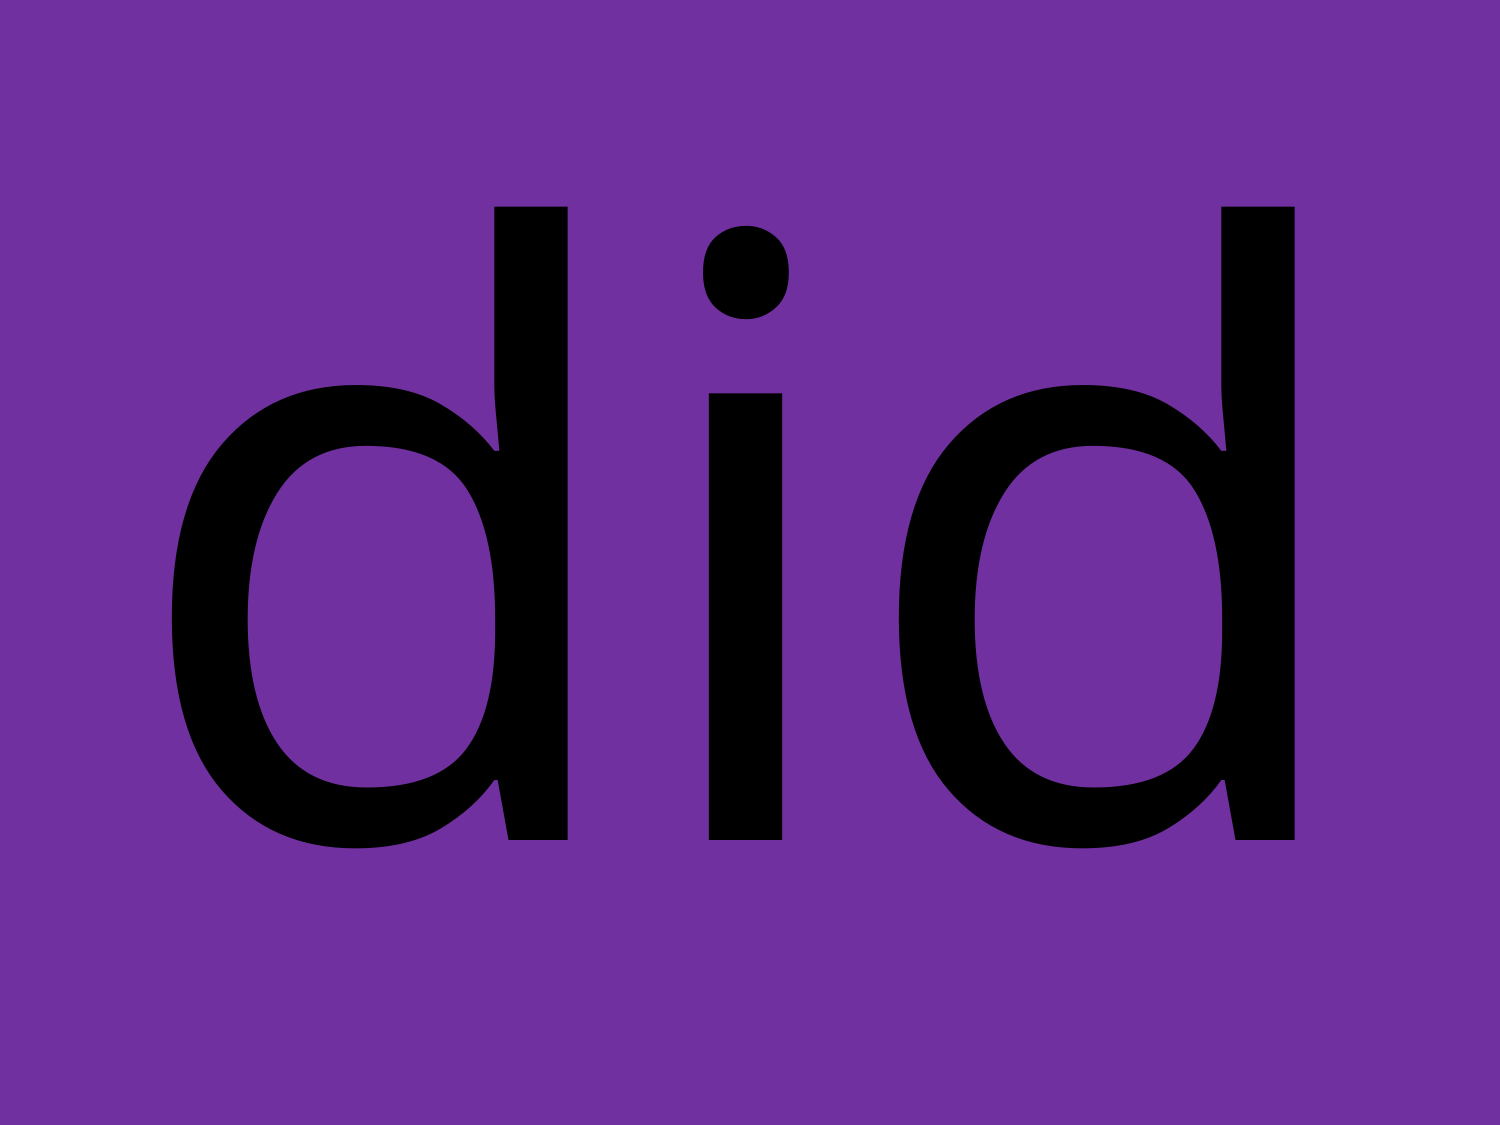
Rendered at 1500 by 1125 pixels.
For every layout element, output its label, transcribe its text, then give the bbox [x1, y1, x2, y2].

list did [0, 0, 1497, 927]
